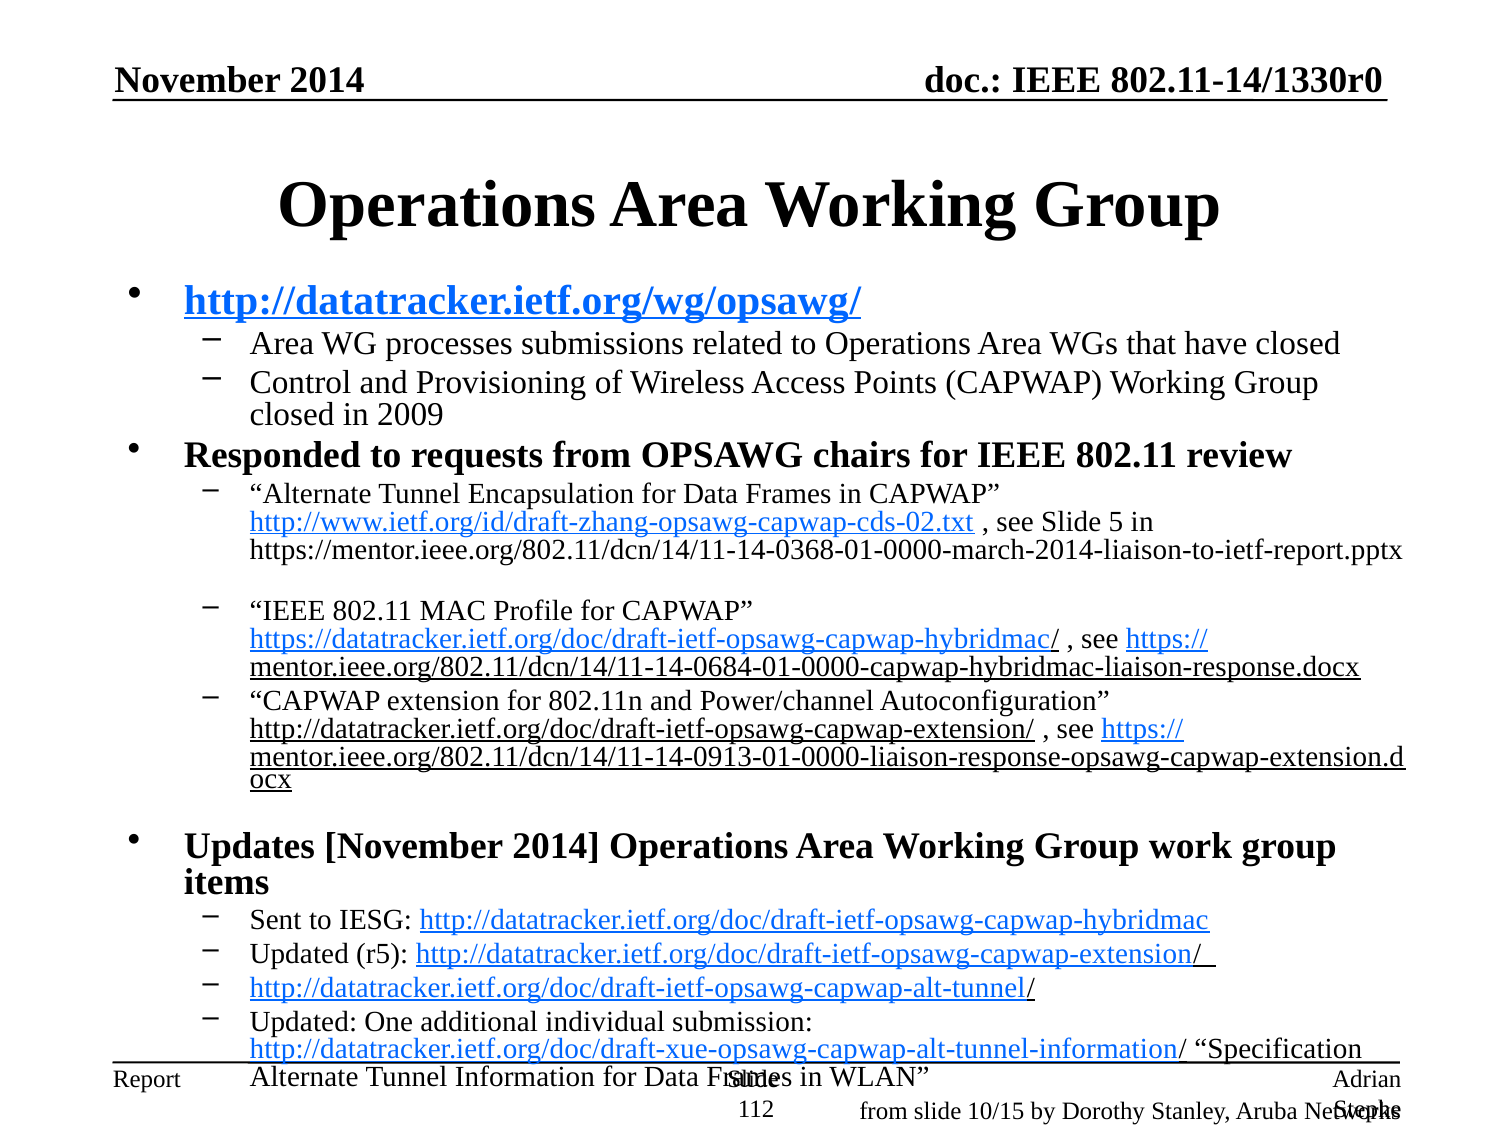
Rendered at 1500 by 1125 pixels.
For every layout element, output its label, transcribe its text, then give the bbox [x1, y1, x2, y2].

title Operations Area Working Group [112, 112, 1388, 275]
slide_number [114, 54, 374, 101]
text_box from slide 10/15 by Dorothy Stanley, Aruba Networks [343, 1087, 1417, 1125]
list http://datatracker.ietf.org/wg/opsawg/ Area WG processes submissions related to Operations Area WGs that have closed Control and Provisioning of Wireless Access Points (CAPWAP) Working Group closed in 2009 Responded to requests from OPSAWG chairs for IEEE 802.11 review “Alternate Tunnel Encapsulation for Data Frames in CAPWAP” http://www.ietf.org/id/draft-zhang-opsawg-capwap-cds-02.txt , see Slide 5 in https://mentor.ieee.org/802.11/dcn/14/11-14-0368-01-0000-march-2014-liaison-to-ietf-report.pptx “IEEE 802.11 MAC Profile for CAPWAP” https://datatracker.ietf.org/doc/draft-ietf-opsawg-capwap-hybridmac/ , see https://mentor.ieee.org/802.11/dcn/14/11-14-0684-01-0000-capwap-hybridmac-liaison-response.docx “CAPWAP extension for 802.11n and Power/channel Autoconfiguration” http://datatracker.ietf.org/doc/draft-ietf-opsawg-capwap-extension/ , see https://mentor.ieee.org/802.11/dcn/14/11-14-0913-01-0000-liaison-response-opsawg-capwap-extension.docx Updates [November 2014] Operations Area Working Group work group items Sent to IESG: http://datatracker.ietf.org/doc/draft-ietf-opsawg-capwap-hybridmac Updated (r5): http://datatracker.ietf.org/doc/draft-ietf-opsawg-capwap-extension/ http://datatracker.ietf.org/doc/draft-ietf-opsawg-capwap-alt-tunnel/ Updated: One additional individual submission: http://datatracker.ietf.org/doc/draft-xue-opsawg-capwap-alt-tunnel-information/ “Specification Alternate Tunnel Information for Data Frames in WLAN” [112, 275, 1425, 1050]
slide_number Slide 112 [712, 1061, 800, 1087]
footer Adrian Stephens, Intel Corporation [1324, 1061, 1402, 1087]
